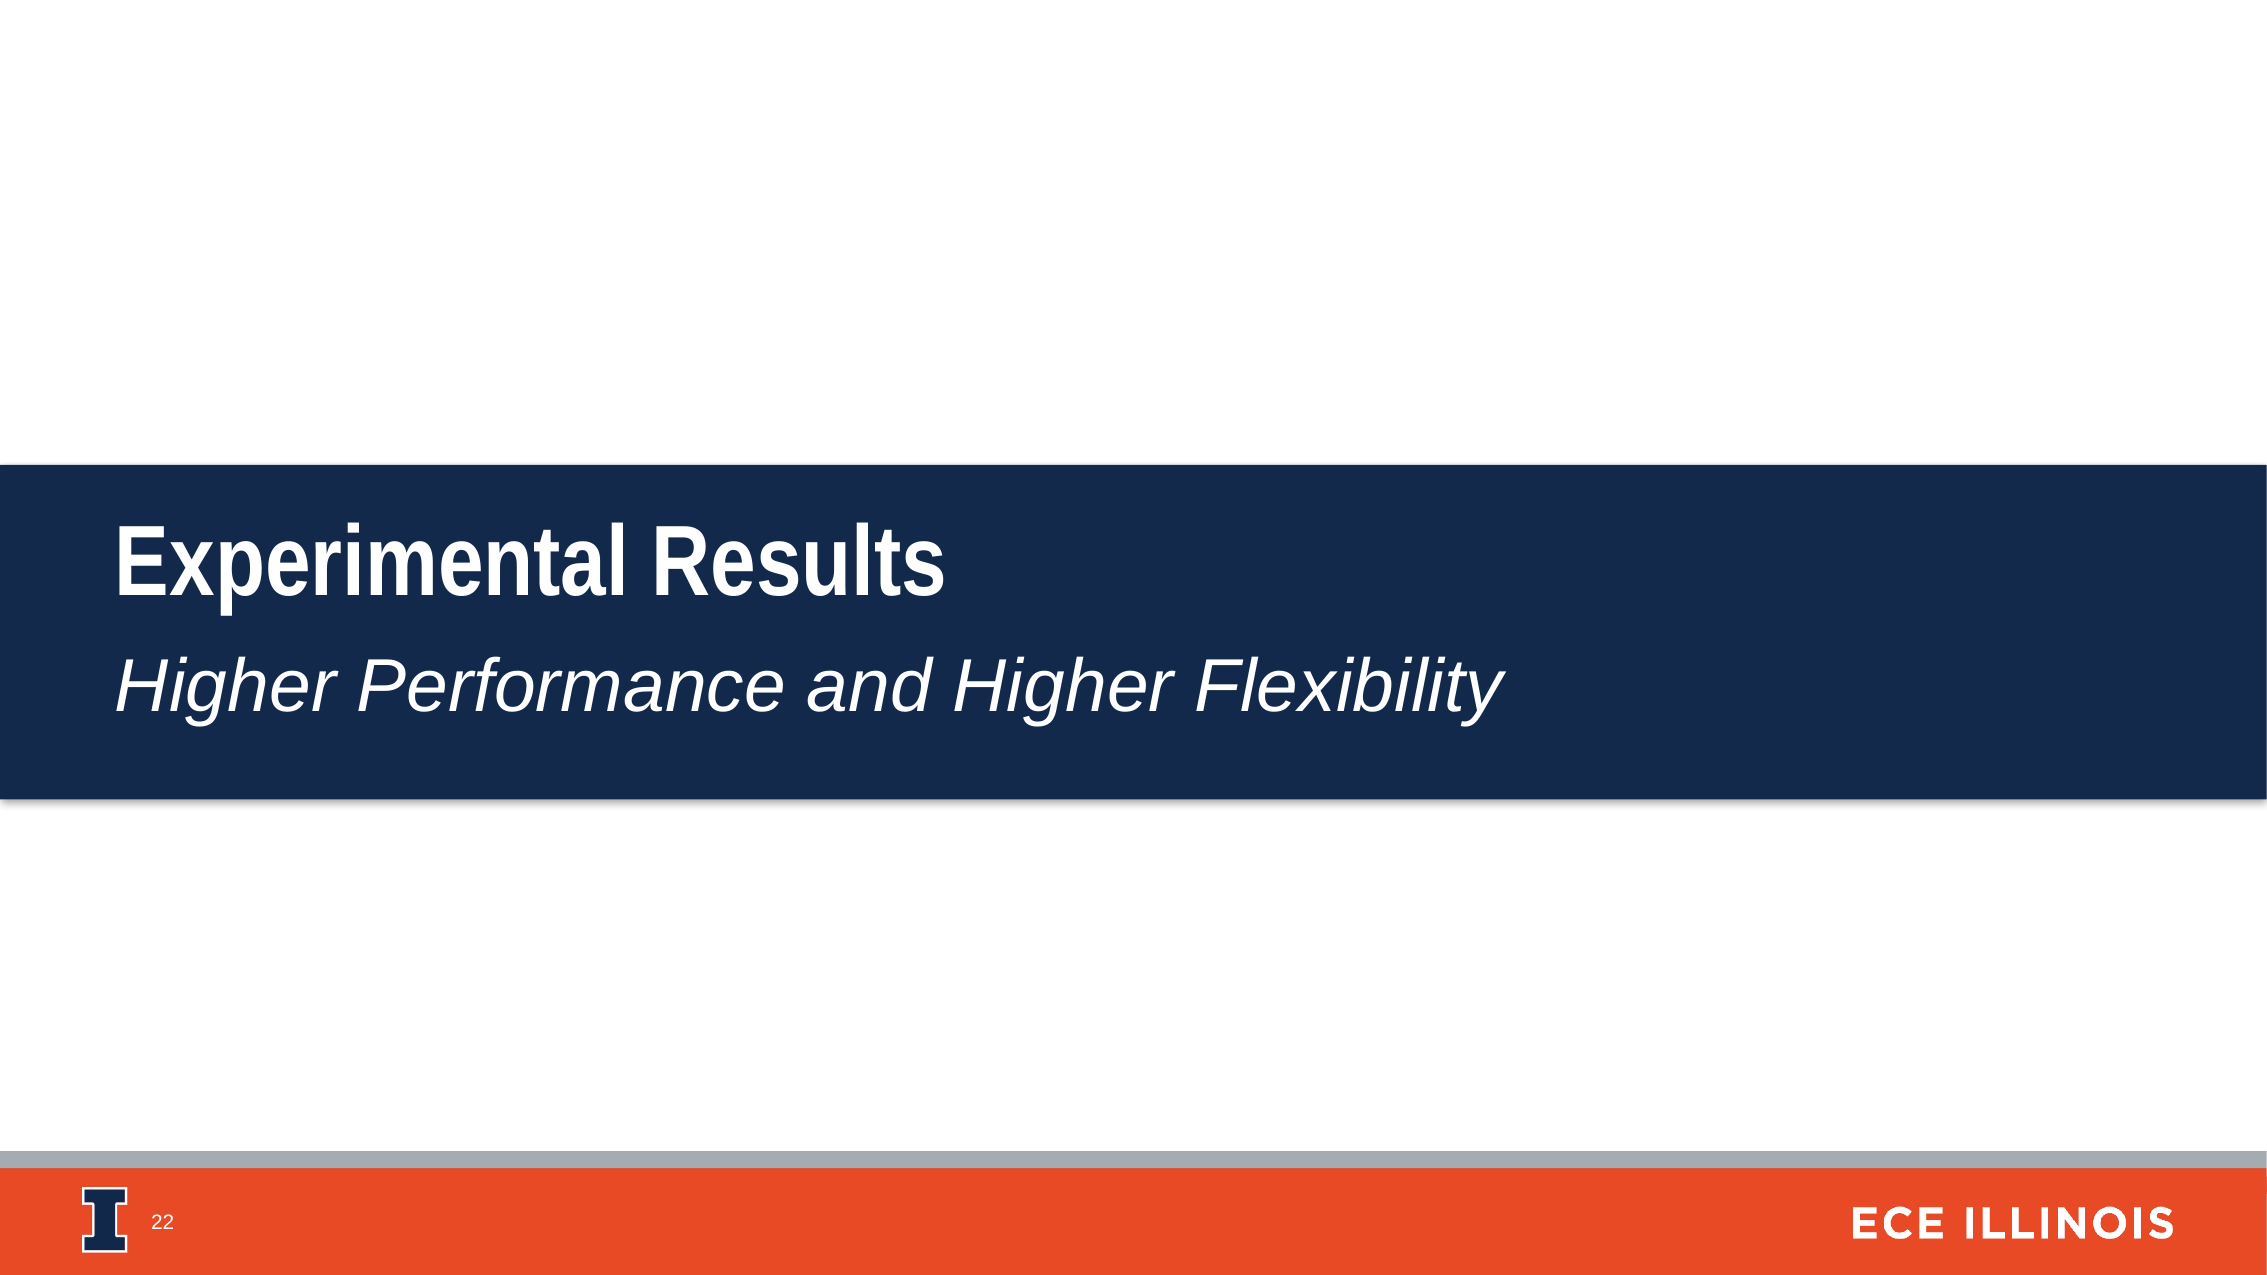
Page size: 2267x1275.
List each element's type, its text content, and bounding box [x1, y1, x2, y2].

list Experimental Results [100, 488, 2173, 592]
slide_number 22 [136, 1187, 224, 1256]
picture [1853, 1206, 2173, 1239]
list Higher Performance and Higher Flexibility [100, 628, 2173, 747]
picture [0, 1151, 2267, 1258]
